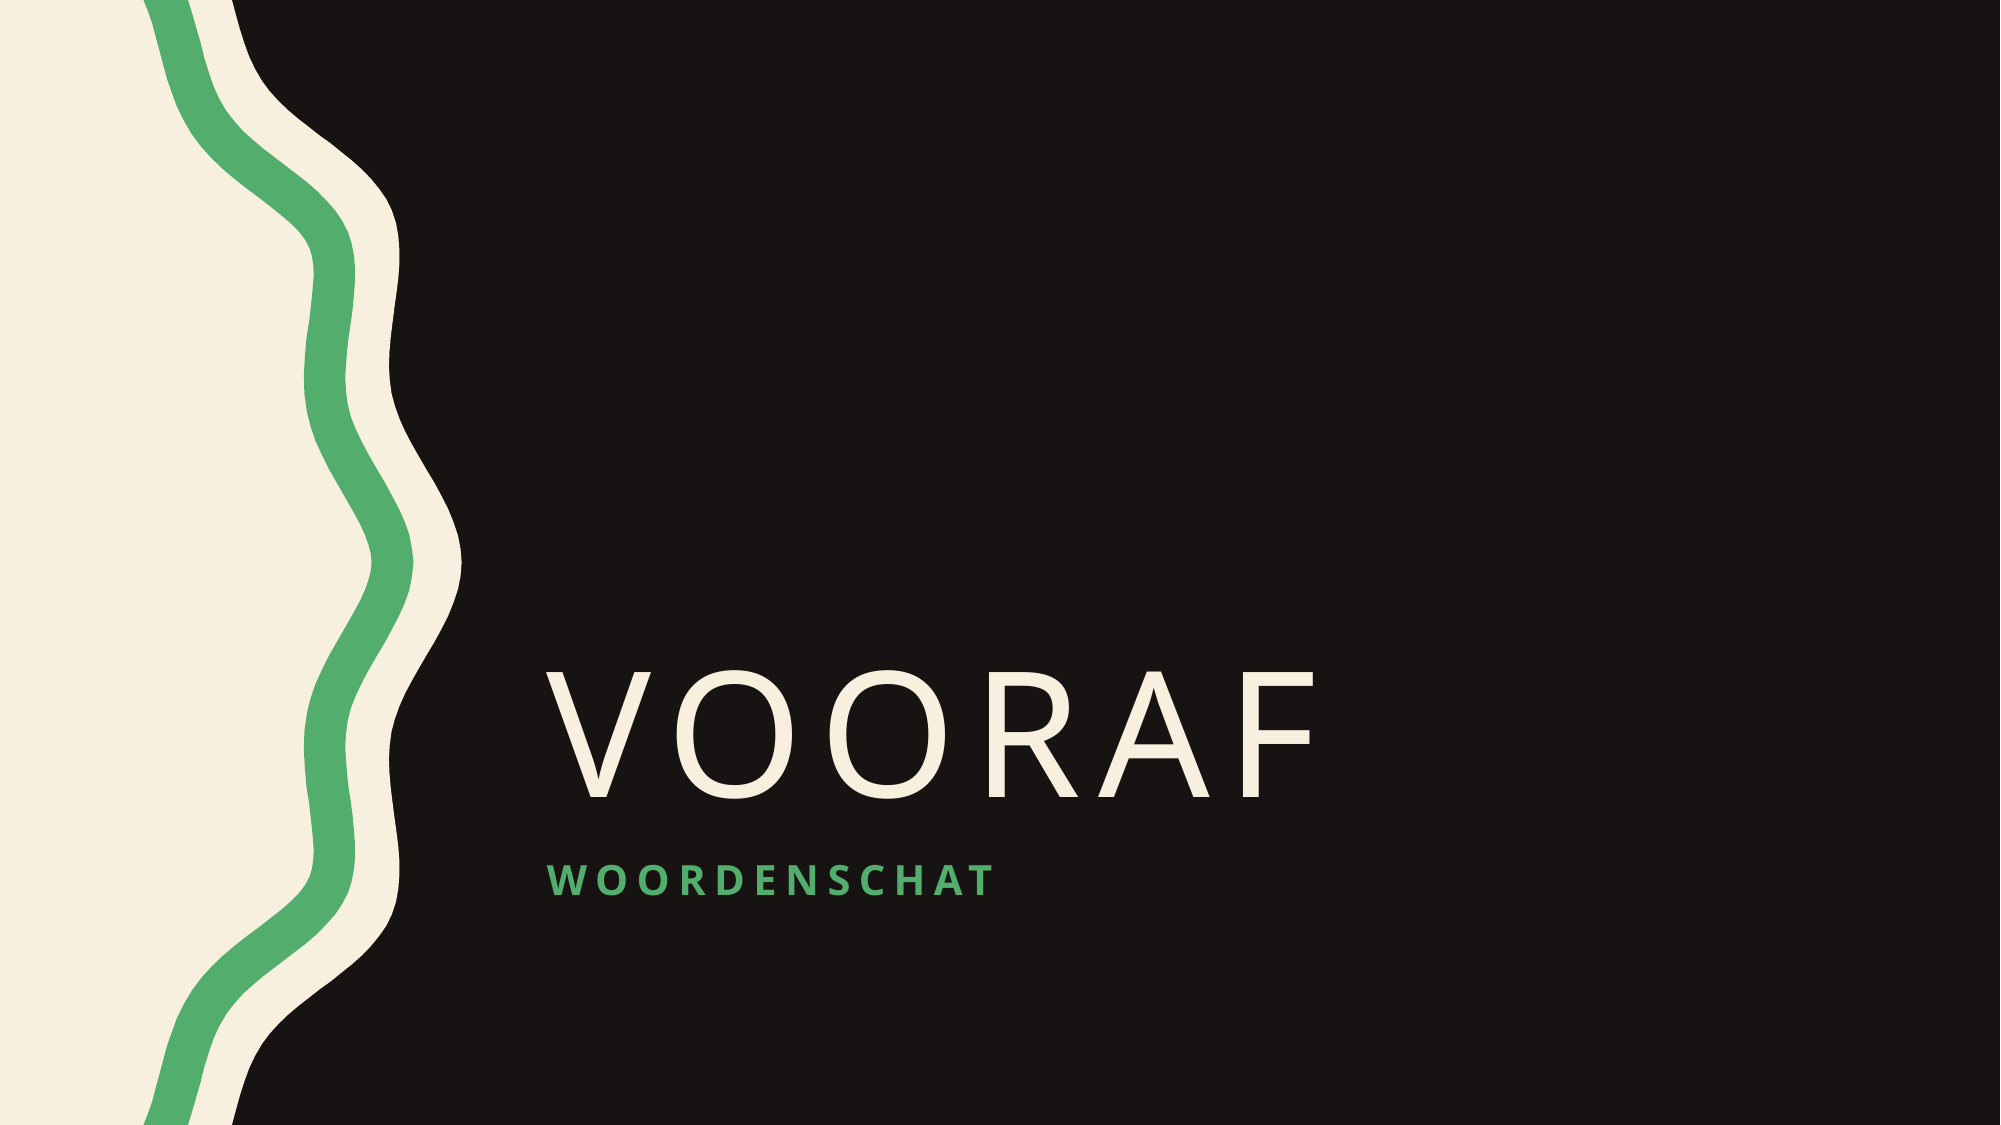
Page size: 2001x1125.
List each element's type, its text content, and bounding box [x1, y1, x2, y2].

title vooraf [531, 176, 1875, 843]
list Woordenschat [531, 846, 1684, 1003]
